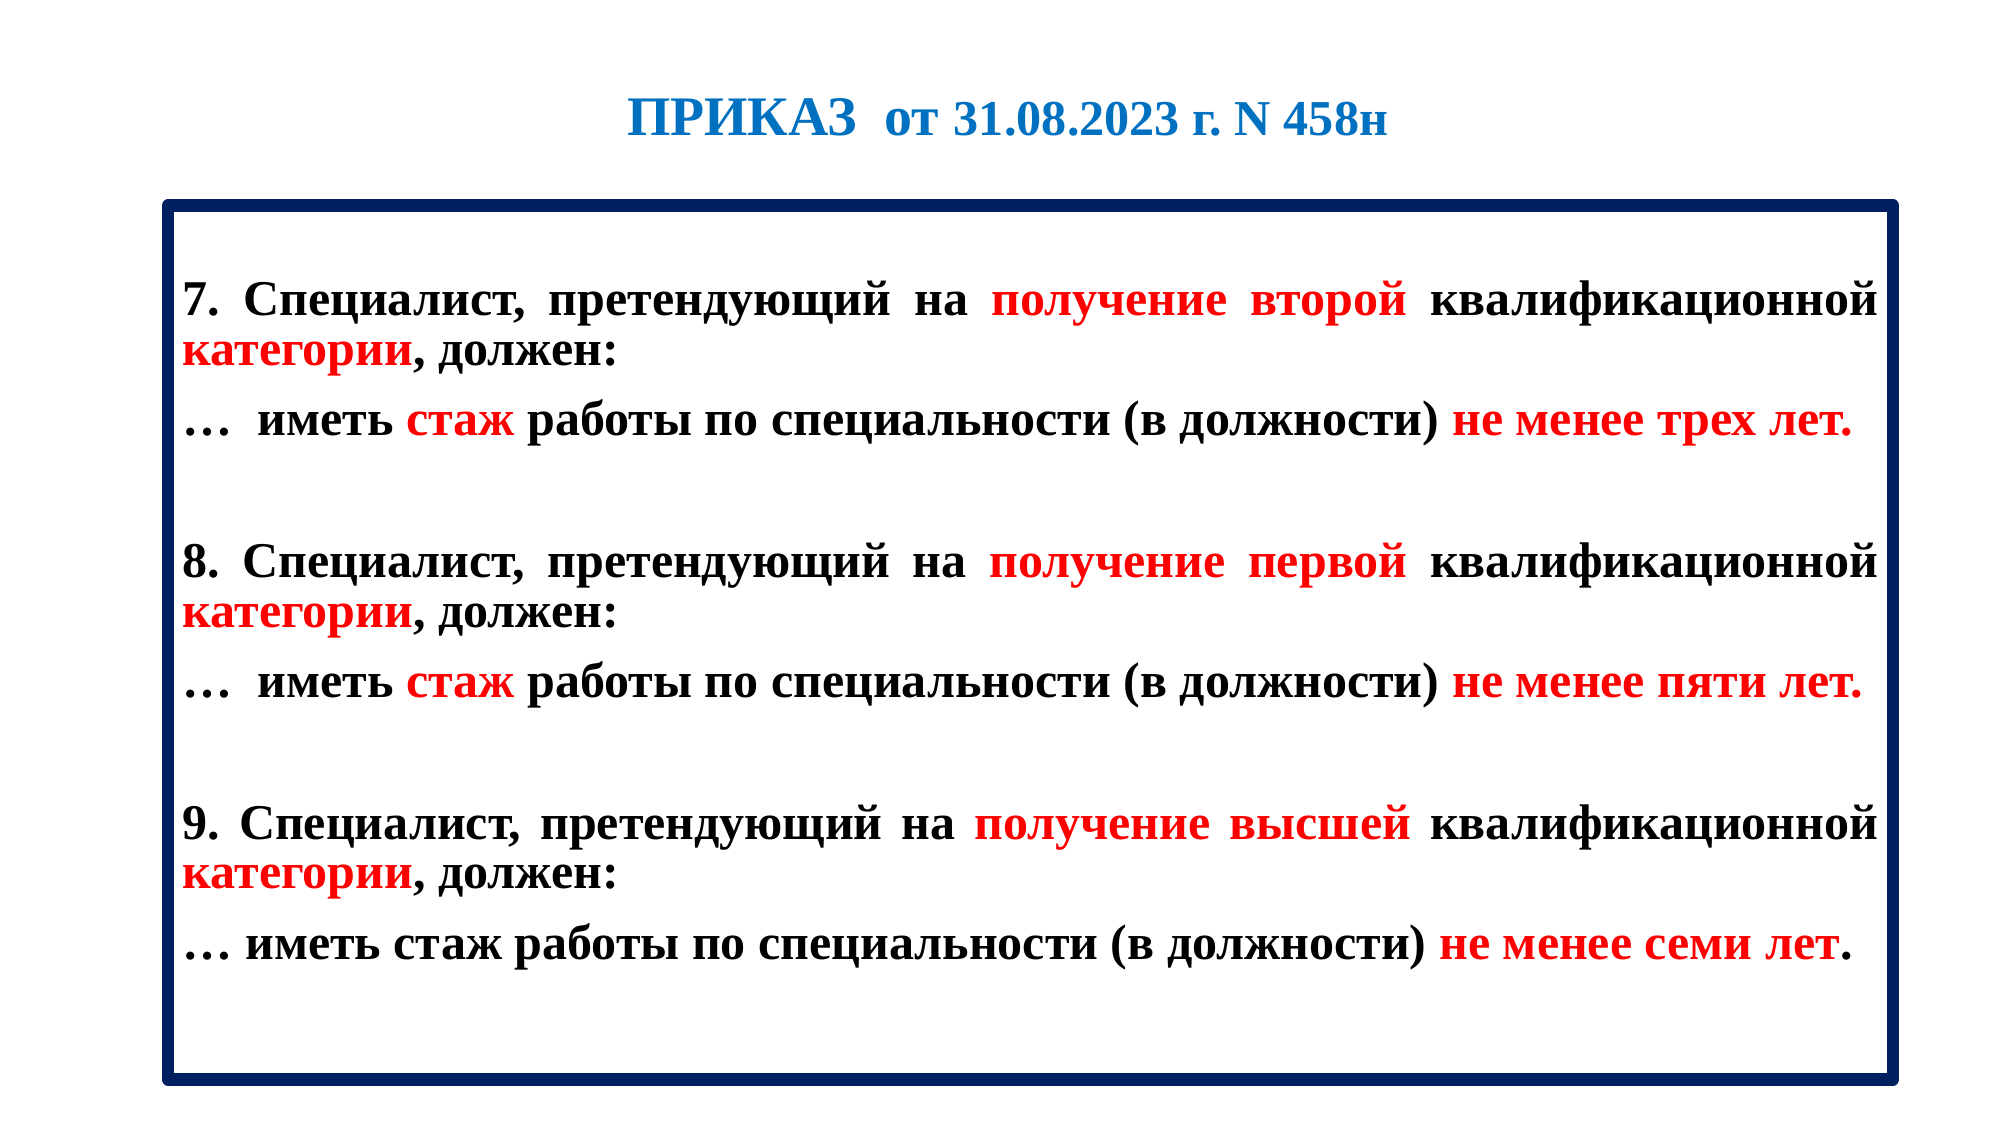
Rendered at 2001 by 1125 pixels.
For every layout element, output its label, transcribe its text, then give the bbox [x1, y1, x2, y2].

text_box 7. Специалист, претендующий на получение второй квалификационной категории, должен: … иметь стаж работы по специальности (в должности) не менее трех лет. 8. Специалист, претендующий на получение первой квалификационной категории, должен: … иметь стаж работы по специальности (в должности) не менее пяти лет. 9. Специалист, претендующий на получение высшей квалификационной категории, должен: … иметь стаж работы по специальности (в должности) не менее семи лет. [168, 205, 1893, 1080]
text_box ПРИКАЗ от 31.08.2023 г. N 458н [152, 82, 1878, 216]
